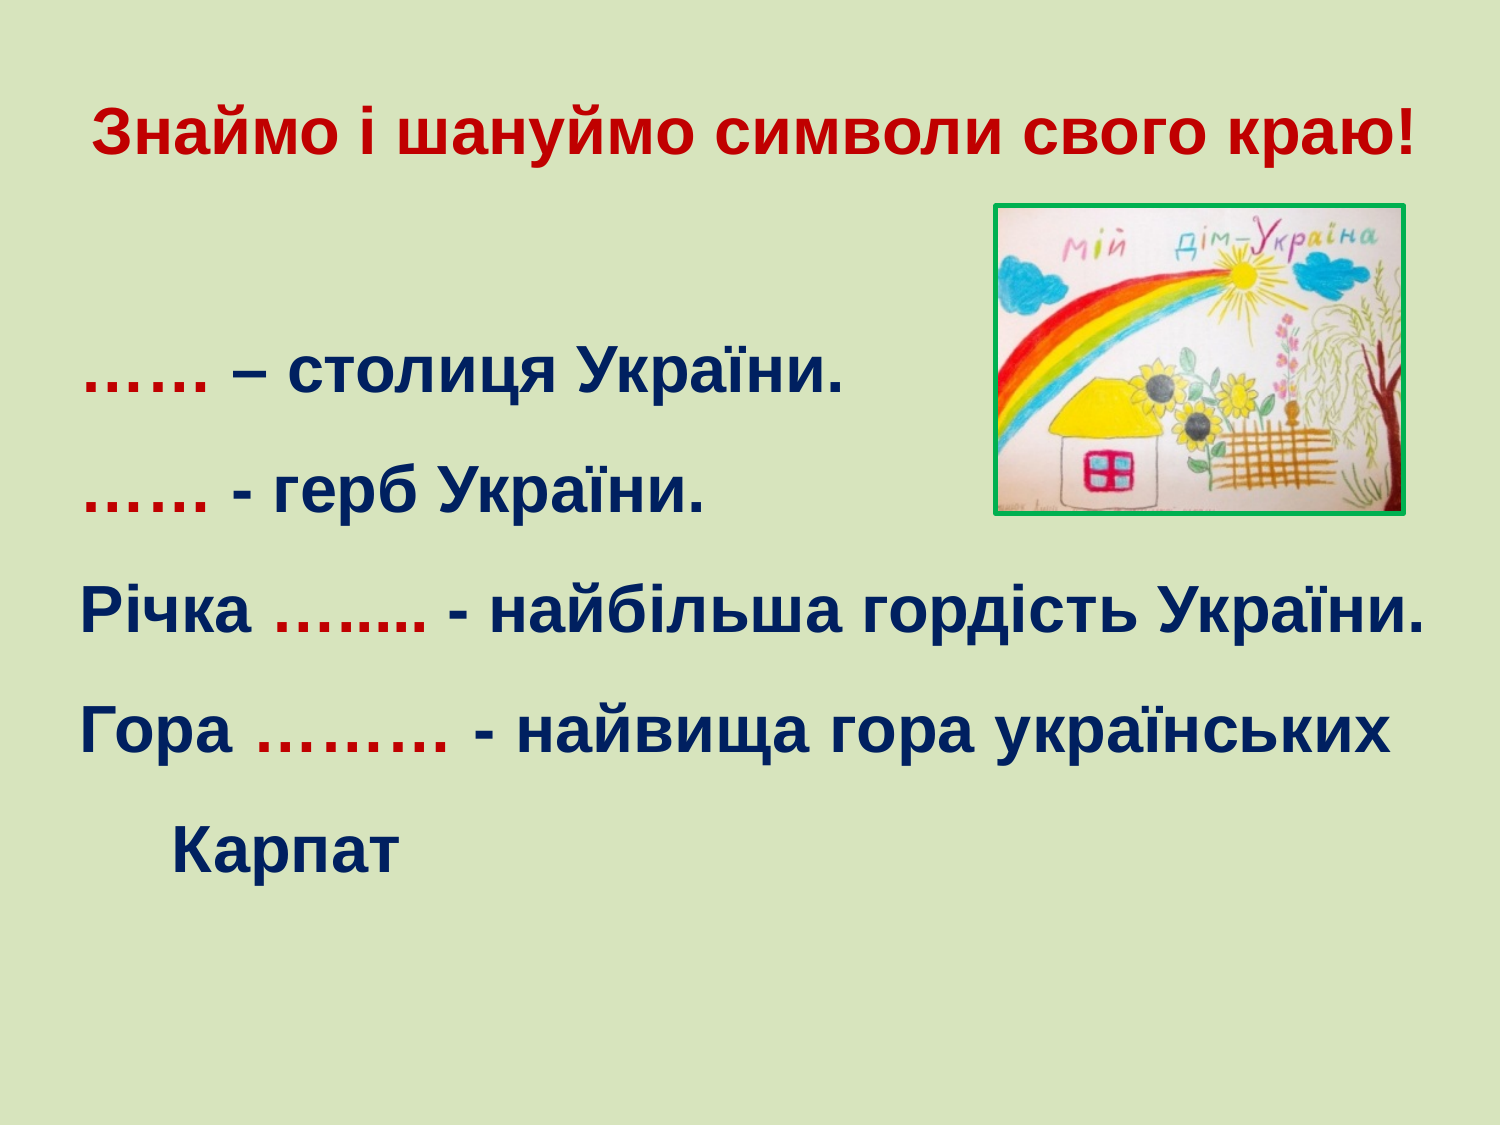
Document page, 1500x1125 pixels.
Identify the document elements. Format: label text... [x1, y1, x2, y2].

text_box Знаймо і шануймо символи свого краю! [76, 68, 1436, 176]
picture [997, 207, 1402, 512]
text_box …… – столиця України. …… - герб України. Річка …..... - найбільша гордість України. Гора ……… - найвища гора українських Карпат [64, 278, 1447, 894]
